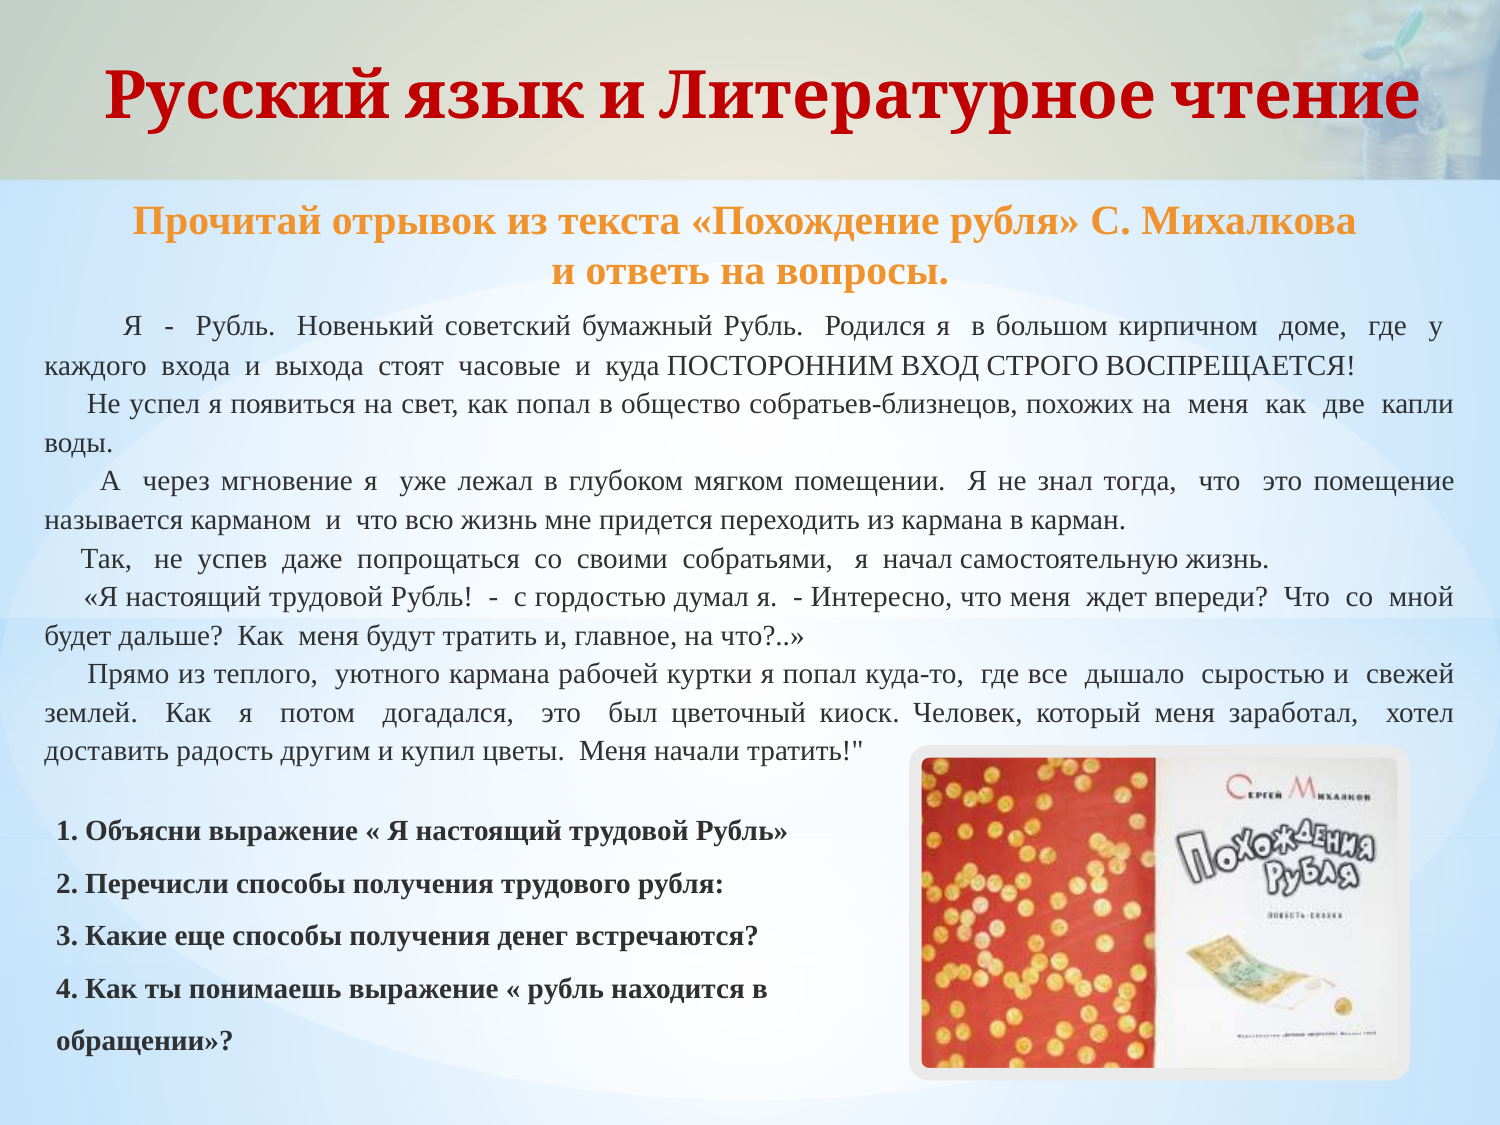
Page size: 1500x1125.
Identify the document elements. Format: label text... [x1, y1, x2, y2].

list Прочитай отрывок из текста «Похождение рубля» С. Михалкова и ответь на вопросы. Я - Рубль. Новенький советский бумажный Рубль. Родился я в большом кирпичном доме, где у каждого входа и выхода стоят часовые и куда ПОСТОРОННИМ ВХОД СТРОГО ВОСПРЕЩАЕТСЯ! Не успел я появиться на свет, как попал в общество собратьев-близнецов, похожих на меня как две капли воды. А через мгновение я уже лежал в глубоком мягком помещении. Я не знал тогда, что это помещение называется карманом и что всю жизнь мне придется переходить из кармана в карман. Так, не успев даже попрощаться со своими собратьями, я начал самостоятельную жизнь. «Я настоящий трудовой Рубль! - с гордостью думал я. - Интересно, что меня ждет впереди? Что со мной будет дальше? Как меня будут тратить и, главное, на что?..» Прямо из теплого, уютного кармана рабочей куртки я попал куда-то, где все дышало сыростью и свежей землей. Как я потом догадался, это был цветочный киоск. Человек, который меня заработал, хотел доставить радость другим и купил цветы. Меня начали тратить!" [29, 184, 1471, 776]
picture [915, 751, 1404, 1075]
text_box Русский язык и Литературное чтение [88, 54, 1439, 131]
text_box 1. Объясни выражение « Я настоящий трудовой Рубль» 2. Перечисли способы получения трудового рубля: 3. Какие еще способы получения денег встречаются? 4. Как ты понимаешь выражение « рубль находится в обращении»? [41, 786, 821, 1064]
